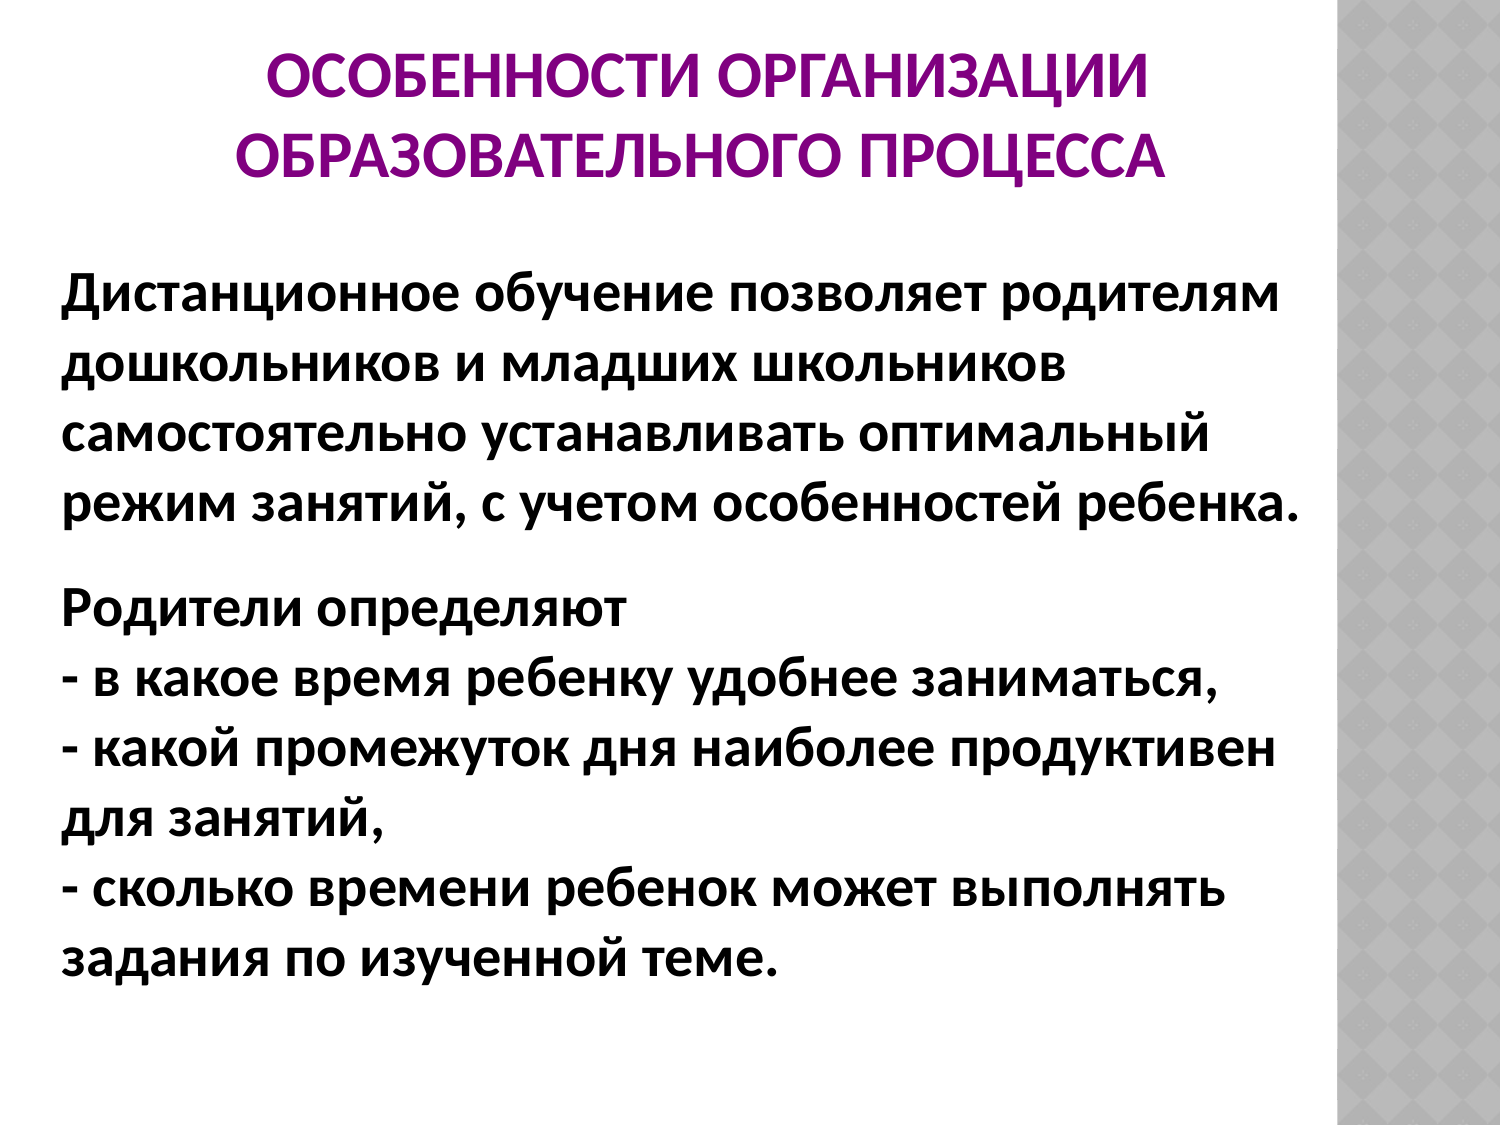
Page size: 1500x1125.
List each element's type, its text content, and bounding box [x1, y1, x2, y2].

text_box Дистанционное обучение позволяет родителям дошкольников и младших школьников самостоятельно устанавливать оптимальный режим занятий, с учетом особенностей ребенка. Родители определяют - в какое время ребенку удобнее заниматься, - какой промежуток дня наиболее продуктивен для занятий, - сколько времени ребенок может выполнять задания по изученной теме. [46, 246, 1383, 1041]
text_box ОСОБЕННОСТИ ОРГАНИЗАЦИИ ОБРАЗОВАТЕЛЬНОГО ПРОЦЕССА [46, 23, 1372, 199]
